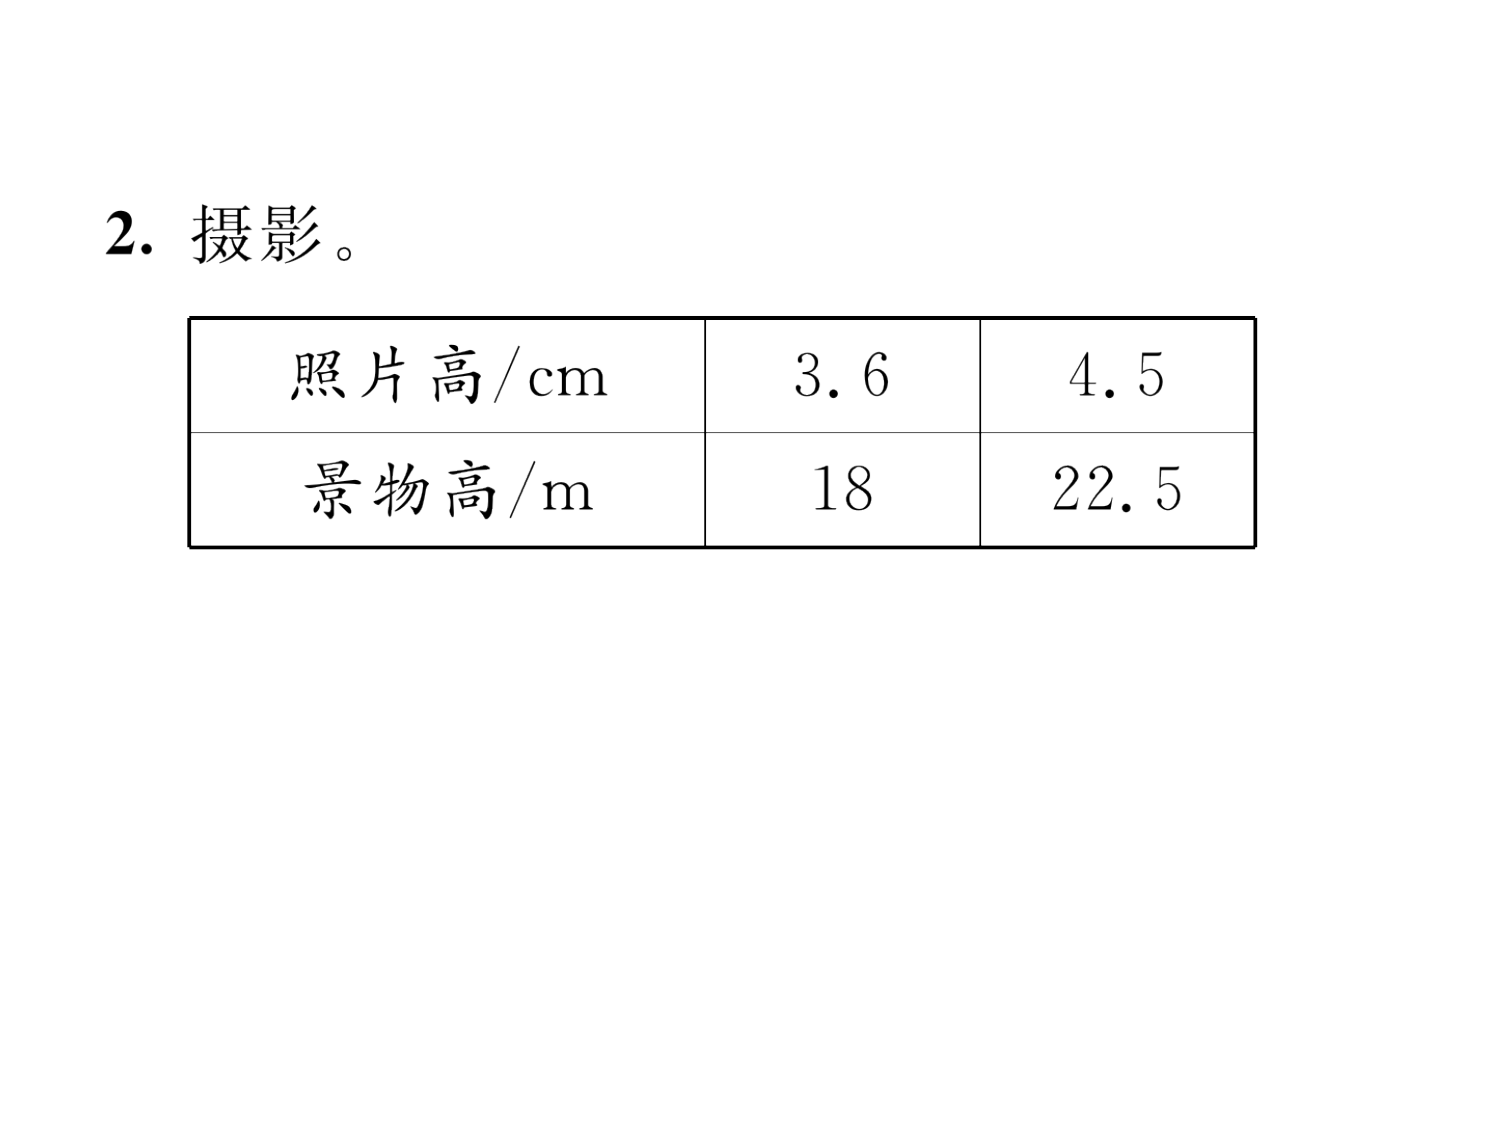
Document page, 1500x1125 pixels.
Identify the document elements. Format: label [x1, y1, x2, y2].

picture [100, 184, 1500, 669]
